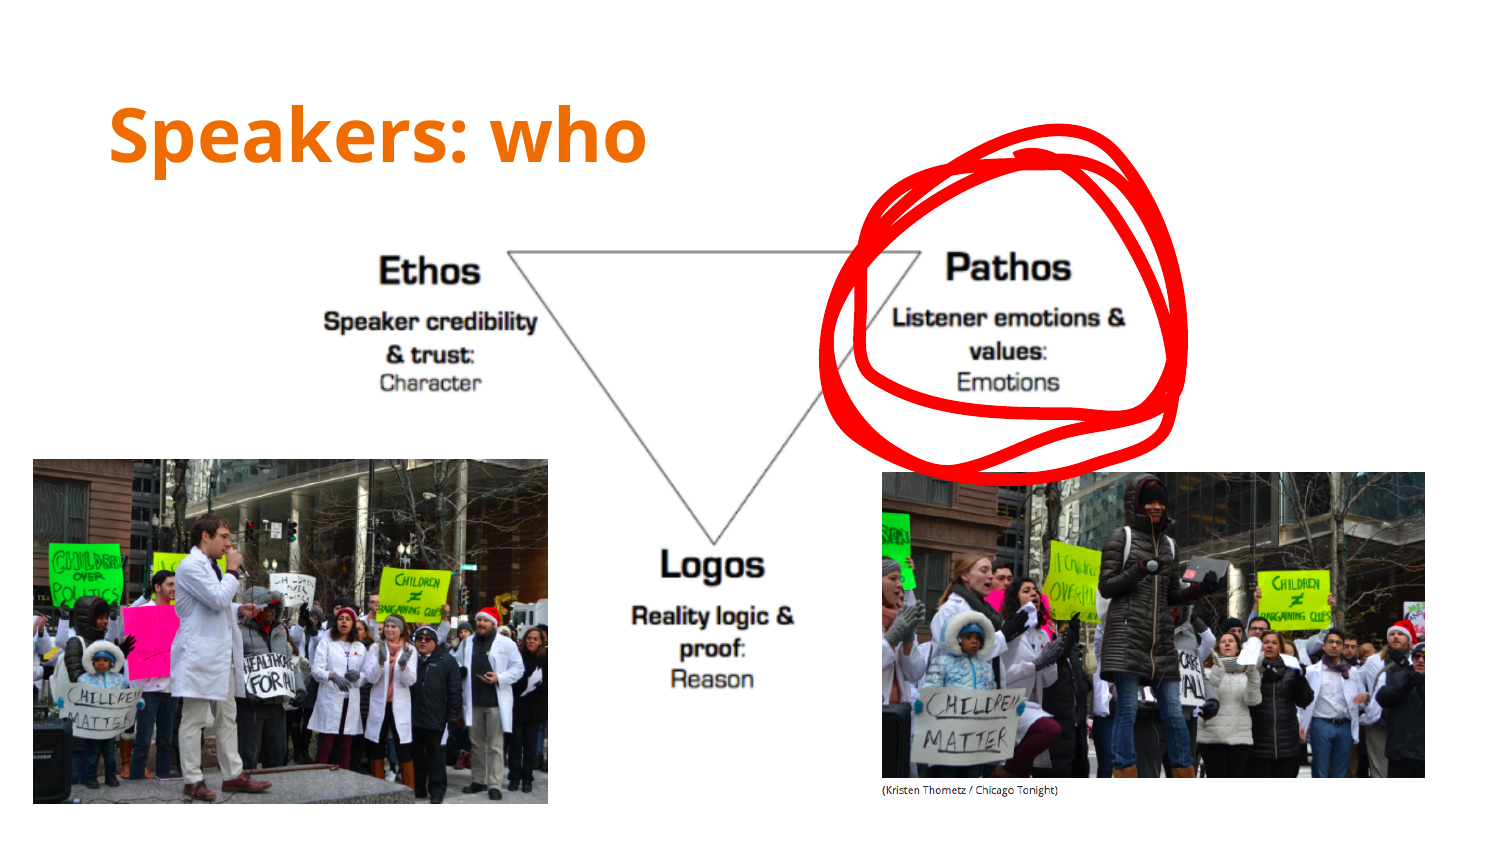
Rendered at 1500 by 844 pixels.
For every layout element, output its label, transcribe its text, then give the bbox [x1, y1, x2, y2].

title Speakers: who [93, 72, 1492, 189]
text_box [902, 129, 1140, 187]
picture [32, 188, 1440, 805]
